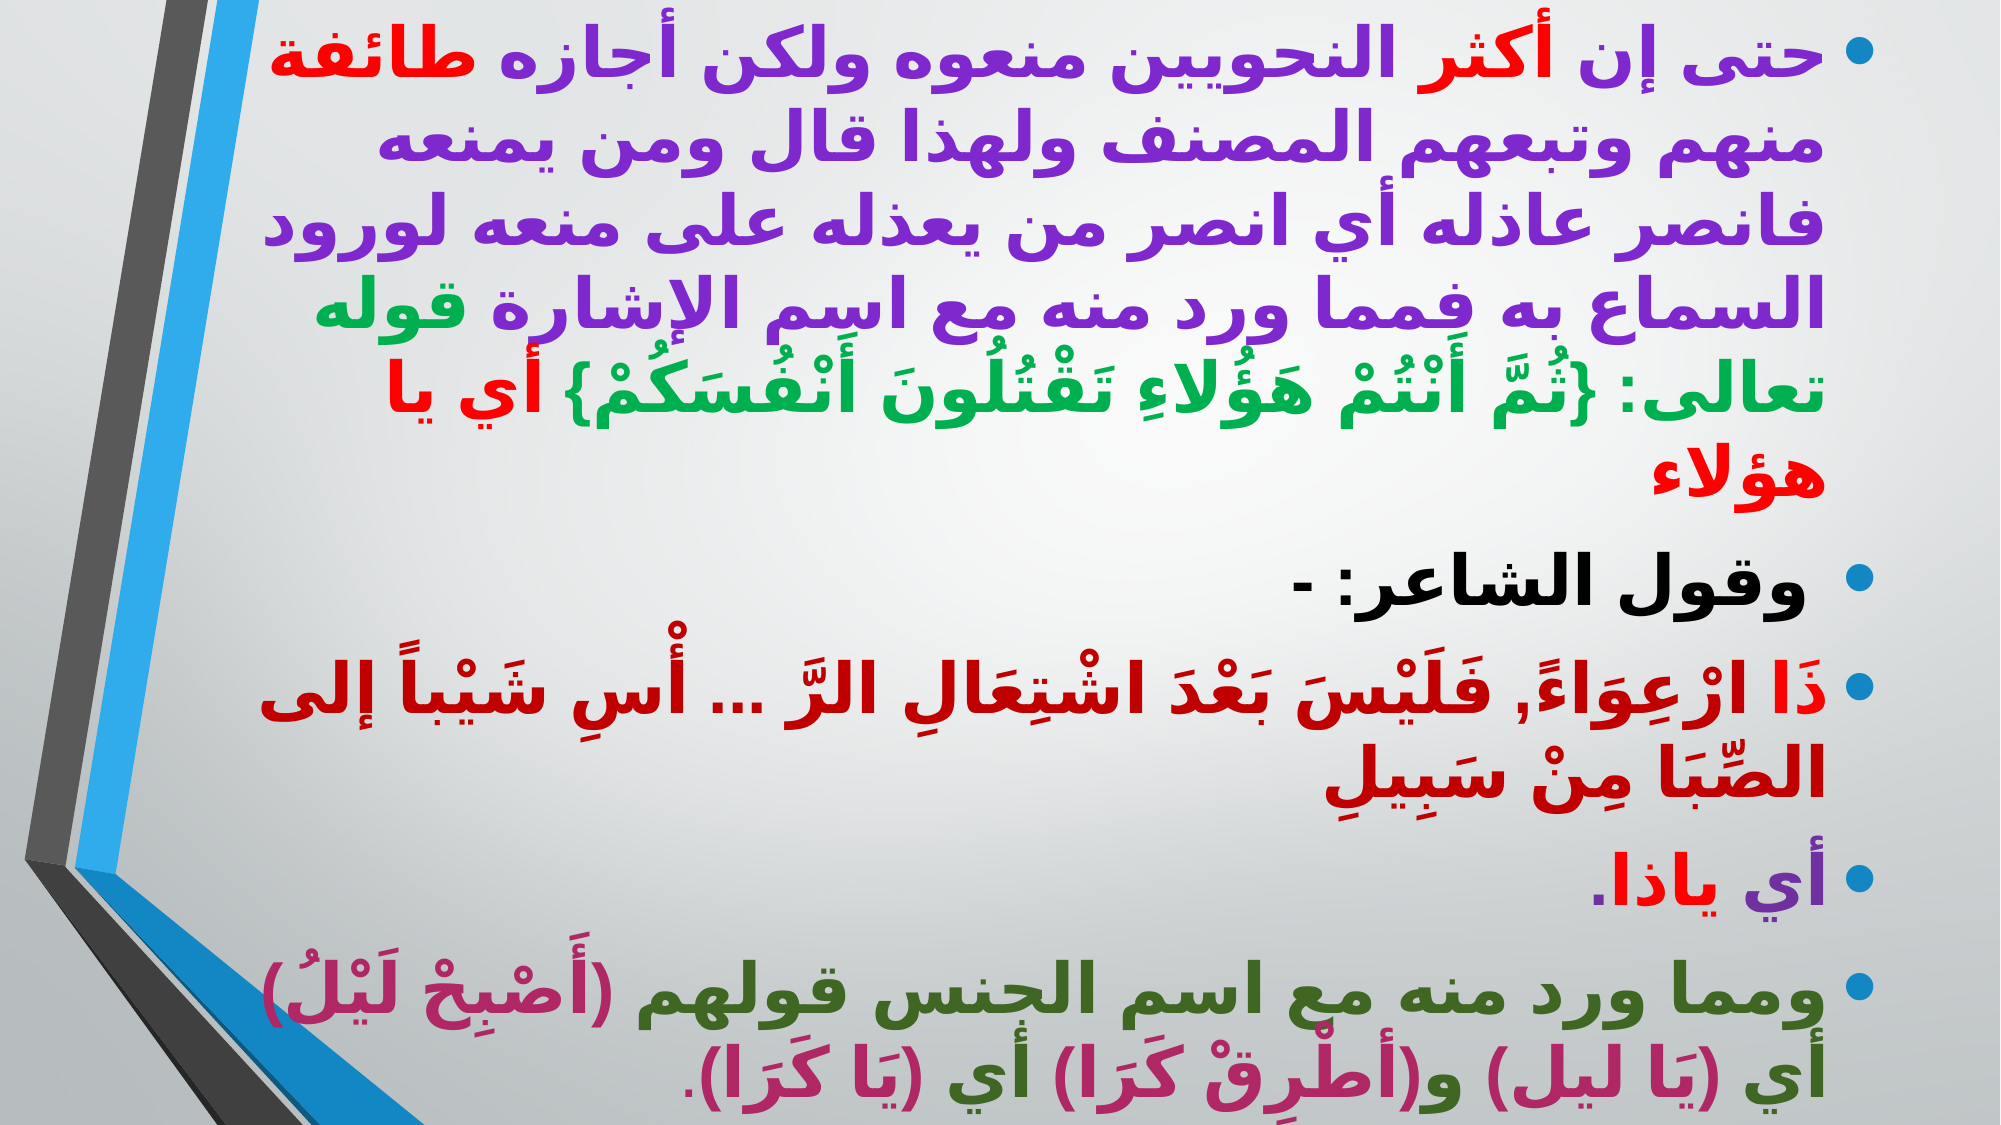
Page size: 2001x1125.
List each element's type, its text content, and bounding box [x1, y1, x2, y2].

list حتى إن أكثر النحويين منعوه ولكن أجازه طائفة منهم وتبعهم المصنف ولهذا قال ومن يمنعه فانصر عاذله أي انصر من يعذله على منعه لورود السماع به فمما ورد منه مع اسم الإشارة قوله تعالى: {ثُمَّ أَنْتُمْ هَؤُلاءِ تَقْتُلُونَ أَنْفُسَكُمْ} أي يا هؤلاء وقول الشاعر: - ذَا ارْعِوَاءً, فَلَيْسَ بَعْدَ اشْتِعَالِ الرَّ ... أْسِ شَيْباً إلى الصِّبَا مِنْ سَبِيلِ أي ياذا. ومما ورد منه مع اسم الجنس قولهم (أَصْبِحْ لَيْلُ) أي (يَا ليل) و(أطْرِقْ كَرَا) أي (يَا كَرَا). [177, 0, 1887, 1125]
